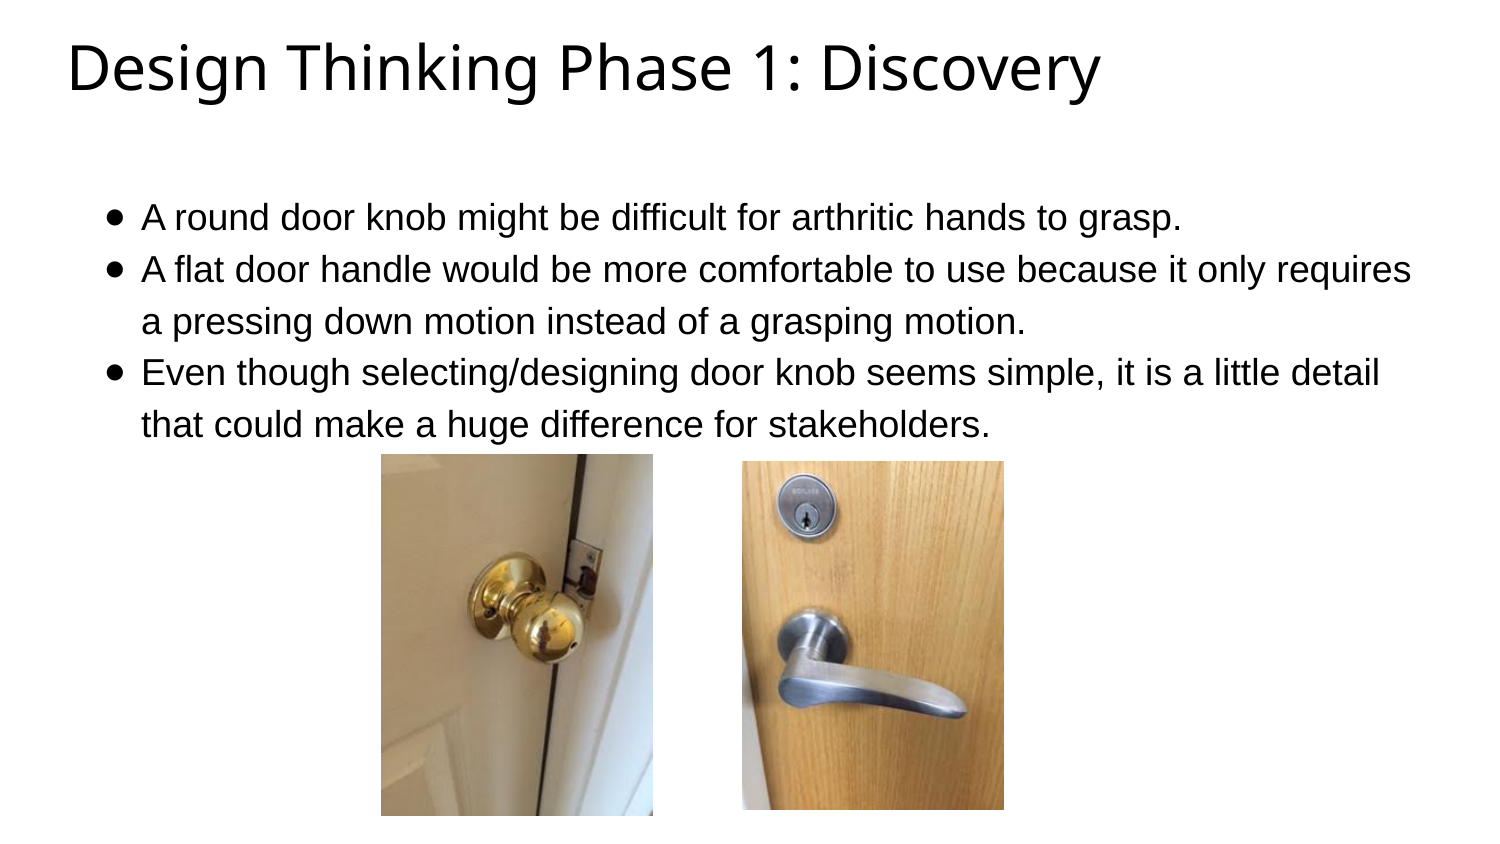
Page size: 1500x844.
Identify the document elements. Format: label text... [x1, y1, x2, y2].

title Design Thinking Phase 1: Discovery [51, 12, 1449, 107]
picture [381, 454, 653, 816]
picture [741, 460, 1004, 810]
list A round door knob might be difficult for arthritic hands to grasp. A flat door handle would be more comfortable to use because it only requires a pressing down motion instead of a grasping motion. Even though selecting/designing door knob seems simple, it is a little detail that could make a huge difference for stakeholders. [51, 126, 1449, 674]
